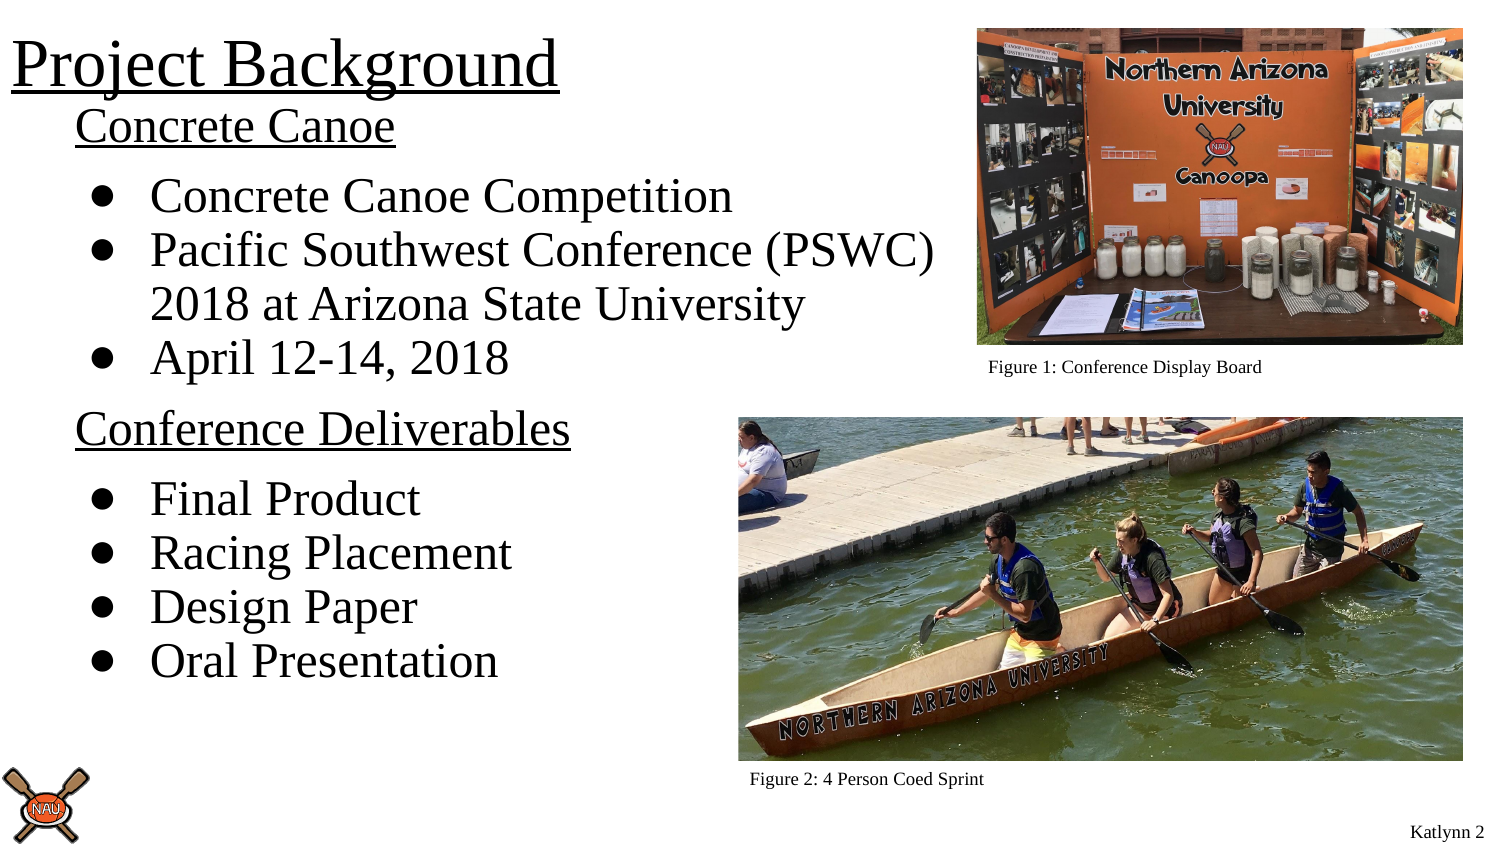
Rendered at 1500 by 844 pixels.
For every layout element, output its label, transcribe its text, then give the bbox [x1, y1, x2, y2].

text_box Figure 2: 4 Person Coed Sprint [738, 768, 1102, 795]
title Project Background [0, 0, 1125, 113]
text_box Katlynn 2 [1208, 804, 1500, 844]
text_box Figure 1: Conference Display Board [976, 353, 1340, 384]
picture [976, 28, 1464, 345]
subtitle Concrete Canoe Concrete Canoe Competition Pacific Southwest Conference (PSWC) 2018 at Arizona State University April 12-14, 2018 Conference Deliverables Final Product Racing Placement Design Paper Oral Presentation [63, 87, 977, 545]
picture [738, 417, 1464, 762]
picture [2, 766, 90, 844]
